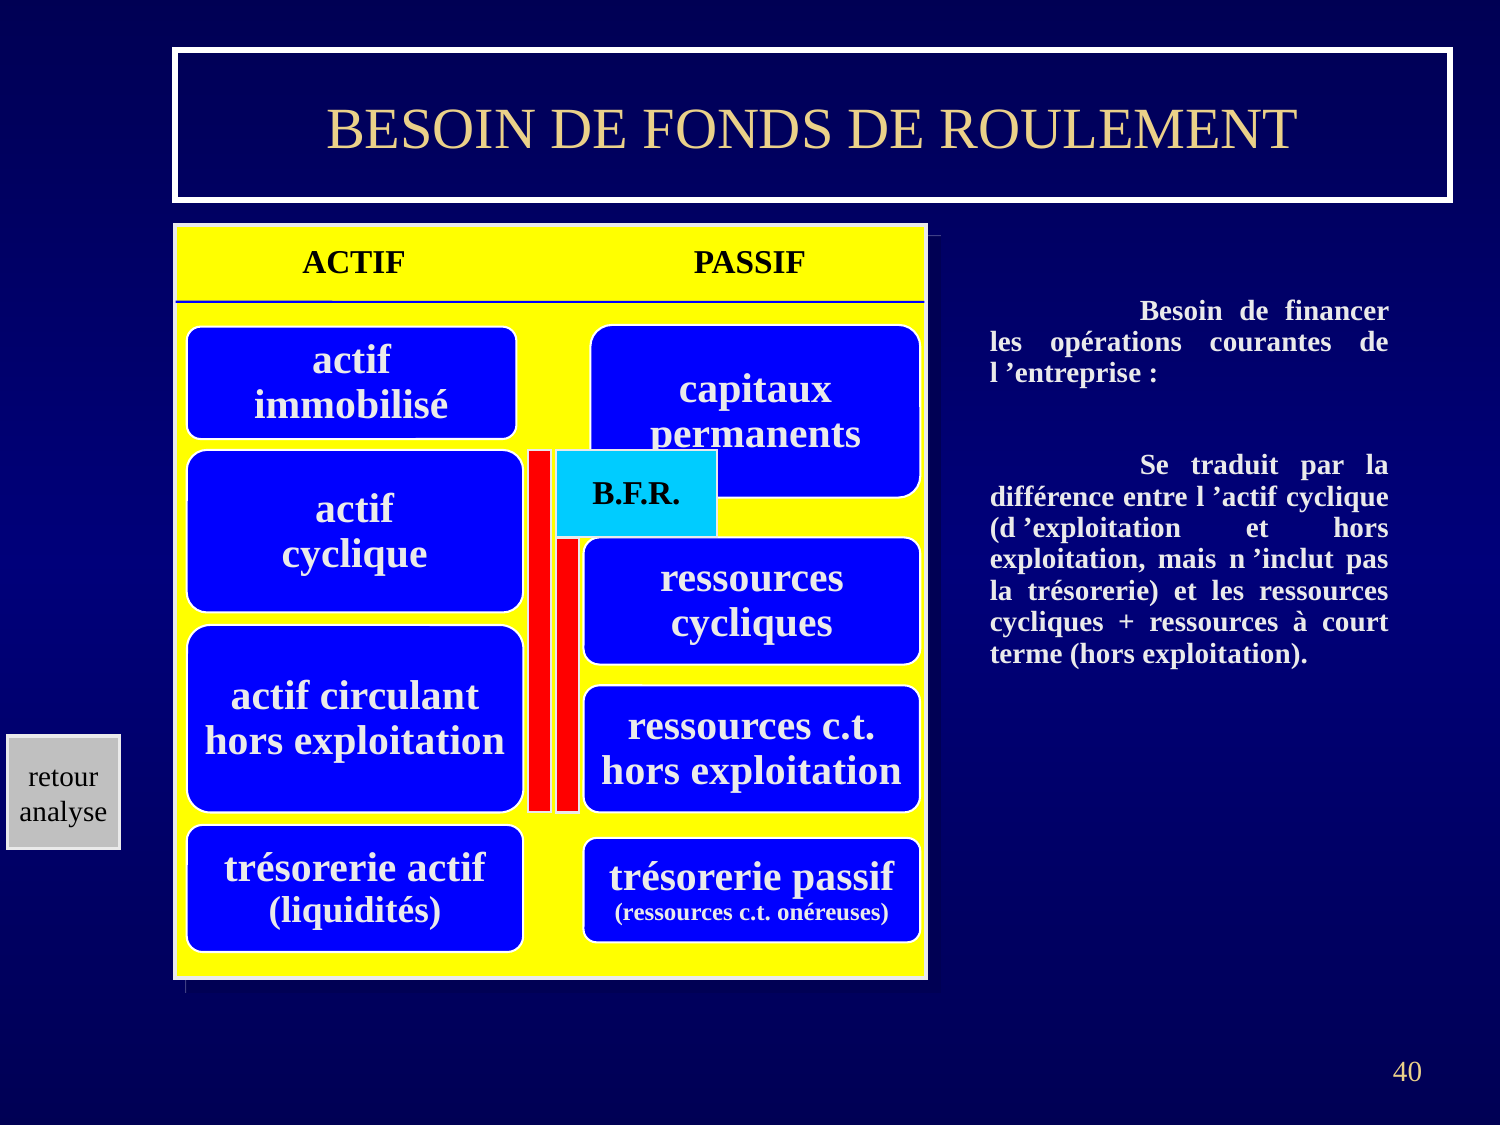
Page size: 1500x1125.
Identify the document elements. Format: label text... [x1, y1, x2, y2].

slide_number 40 [1363, 1031, 1452, 1107]
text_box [174, 224, 927, 978]
text_box Besoin de financer les opérations courantes de l ’entreprise : Se traduit par la différence entre l ’actif cyclique (d ’exploitation et hors exploitation, mais n ’inclut pas la trésorerie) et les ressources cycliques + ressources à court terme (hors exploitation). [975, 287, 1404, 677]
text_box retour analyse [7, 735, 120, 849]
title BESOIN DE FONDS DE ROULEMENT [172, 47, 1453, 203]
